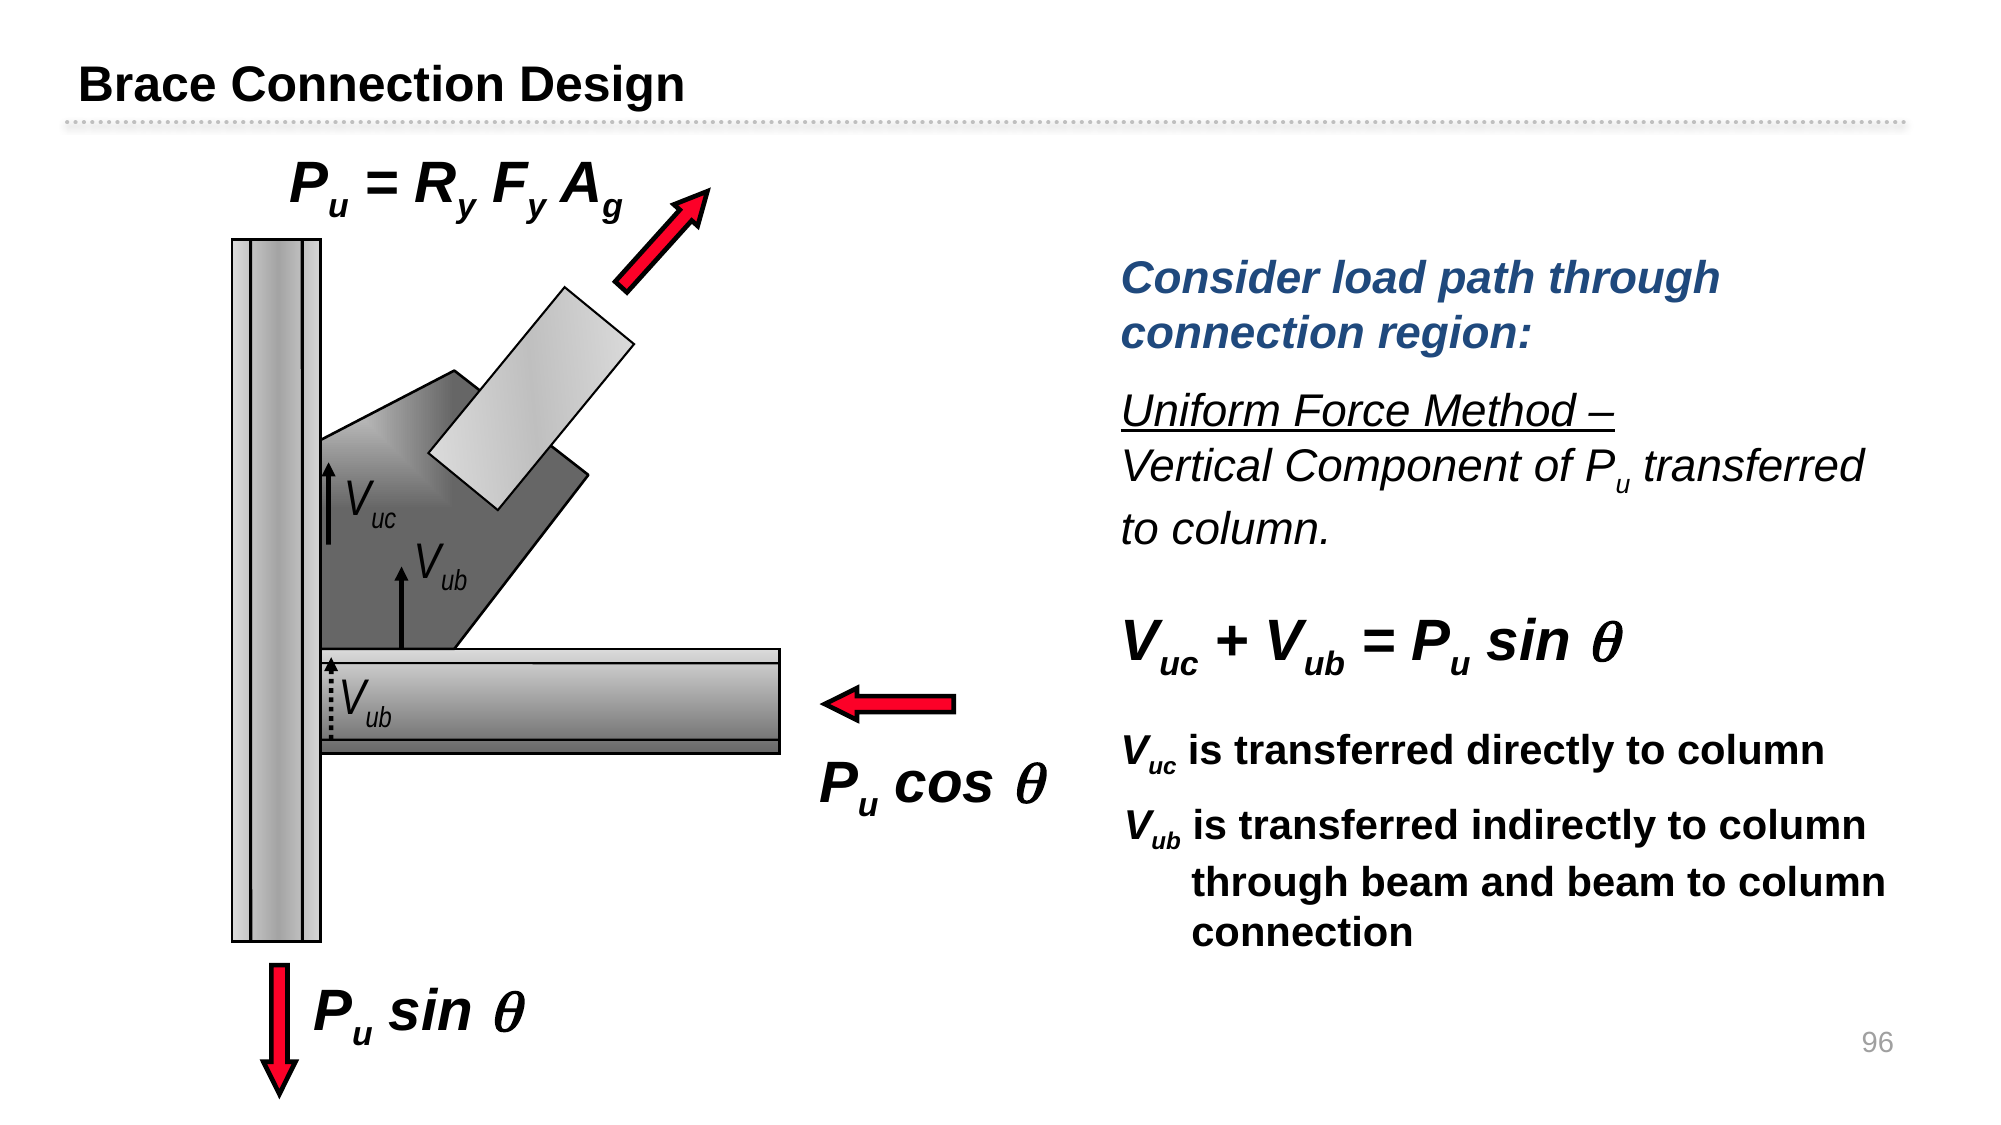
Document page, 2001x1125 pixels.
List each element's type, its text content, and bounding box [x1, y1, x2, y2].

text_box [263, 965, 296, 1095]
text_box Pu sin  [295, 965, 538, 1060]
text_box Consider load path through connection region: Uniform Force Method – Vertical Component of Pu transferred to column. [1105, 240, 1910, 561]
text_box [231, 238, 780, 943]
list Brace Connection Design [62, 44, 1906, 111]
text_box Vuc + Vub = Pu sin  [1105, 594, 1734, 690]
text_box Pu = Ry Fy Ag [267, 137, 645, 232]
text_box [655, 191, 708, 237]
text_box [824, 688, 954, 721]
text_box Vuc is transferred directly to column [1105, 715, 1868, 788]
text_box Pu cos  [799, 736, 1062, 831]
slide_number 96 [1442, 1010, 1910, 1071]
text_box Vub is transferred indirectly to column ithrough beam and beam to column iconnection [1108, 790, 1906, 963]
